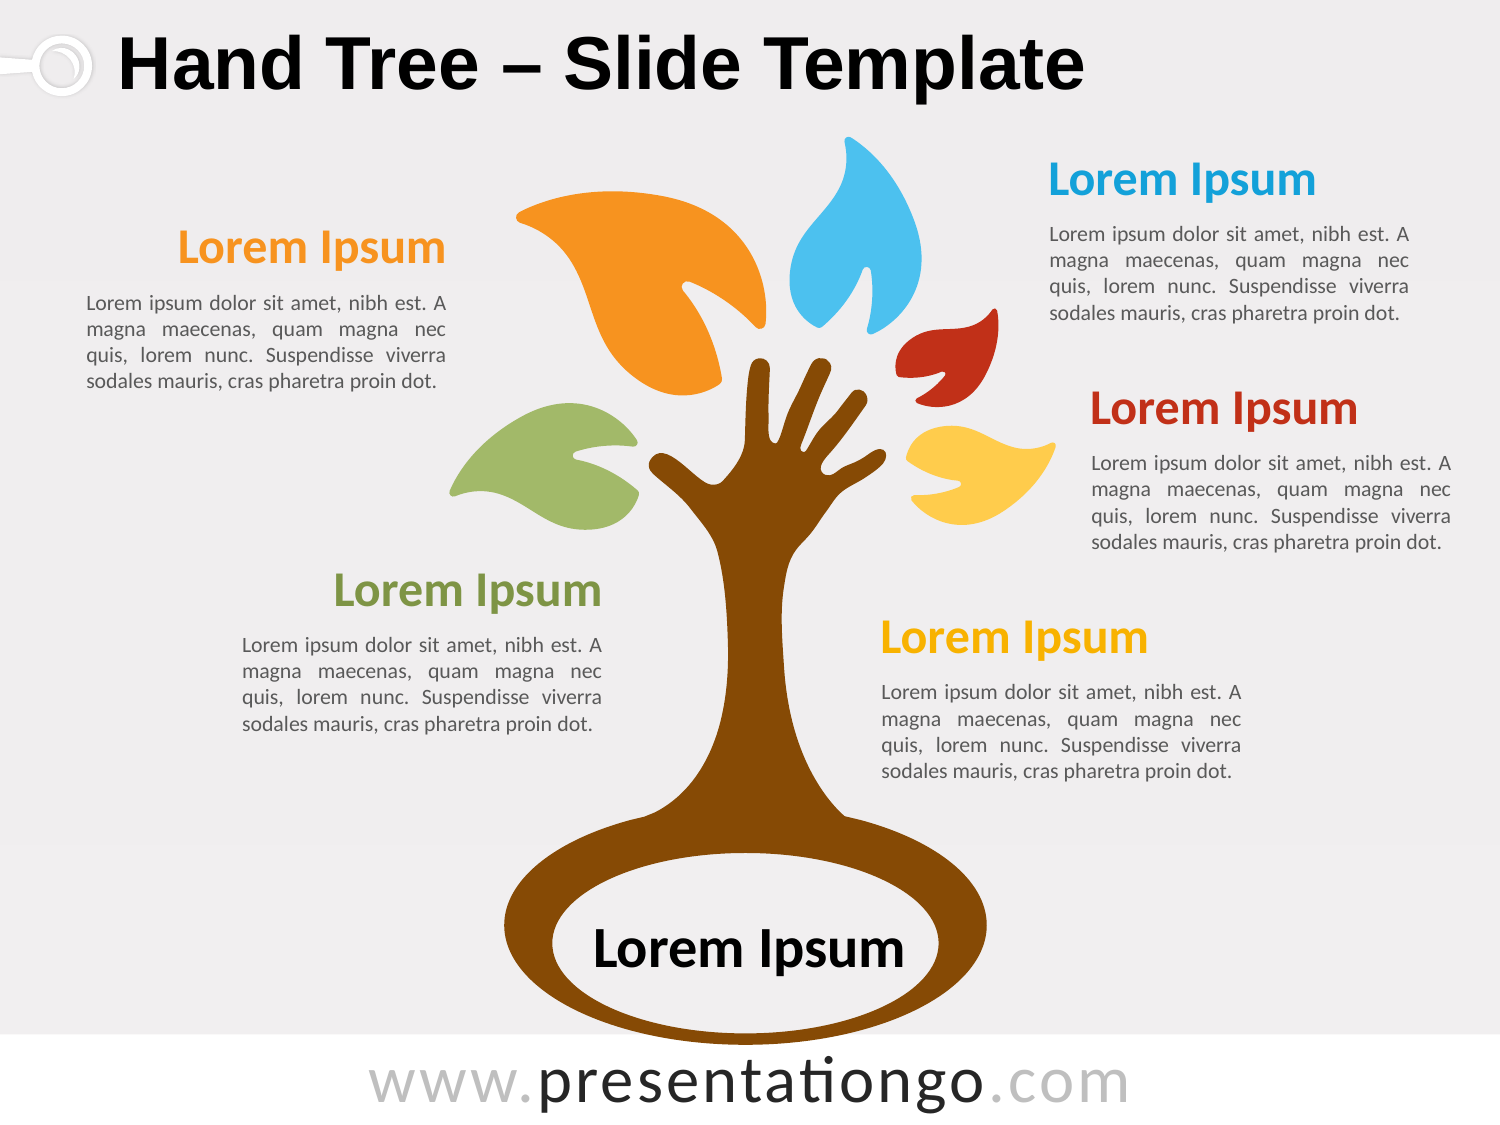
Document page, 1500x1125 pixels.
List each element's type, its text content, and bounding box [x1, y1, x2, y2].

text_box [789, 136, 922, 335]
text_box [241, 547, 603, 745]
text_box [895, 308, 999, 408]
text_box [880, 595, 1242, 792]
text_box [1090, 366, 1452, 563]
text_box [504, 358, 987, 1045]
text_box [516, 191, 767, 396]
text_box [1048, 136, 1410, 334]
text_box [85, 205, 447, 403]
text_box [449, 403, 639, 530]
text_box [905, 425, 1056, 525]
title Hand Tree – Slide Template [103, 17, 1397, 139]
text_box Lorem Ipsum [578, 901, 922, 987]
